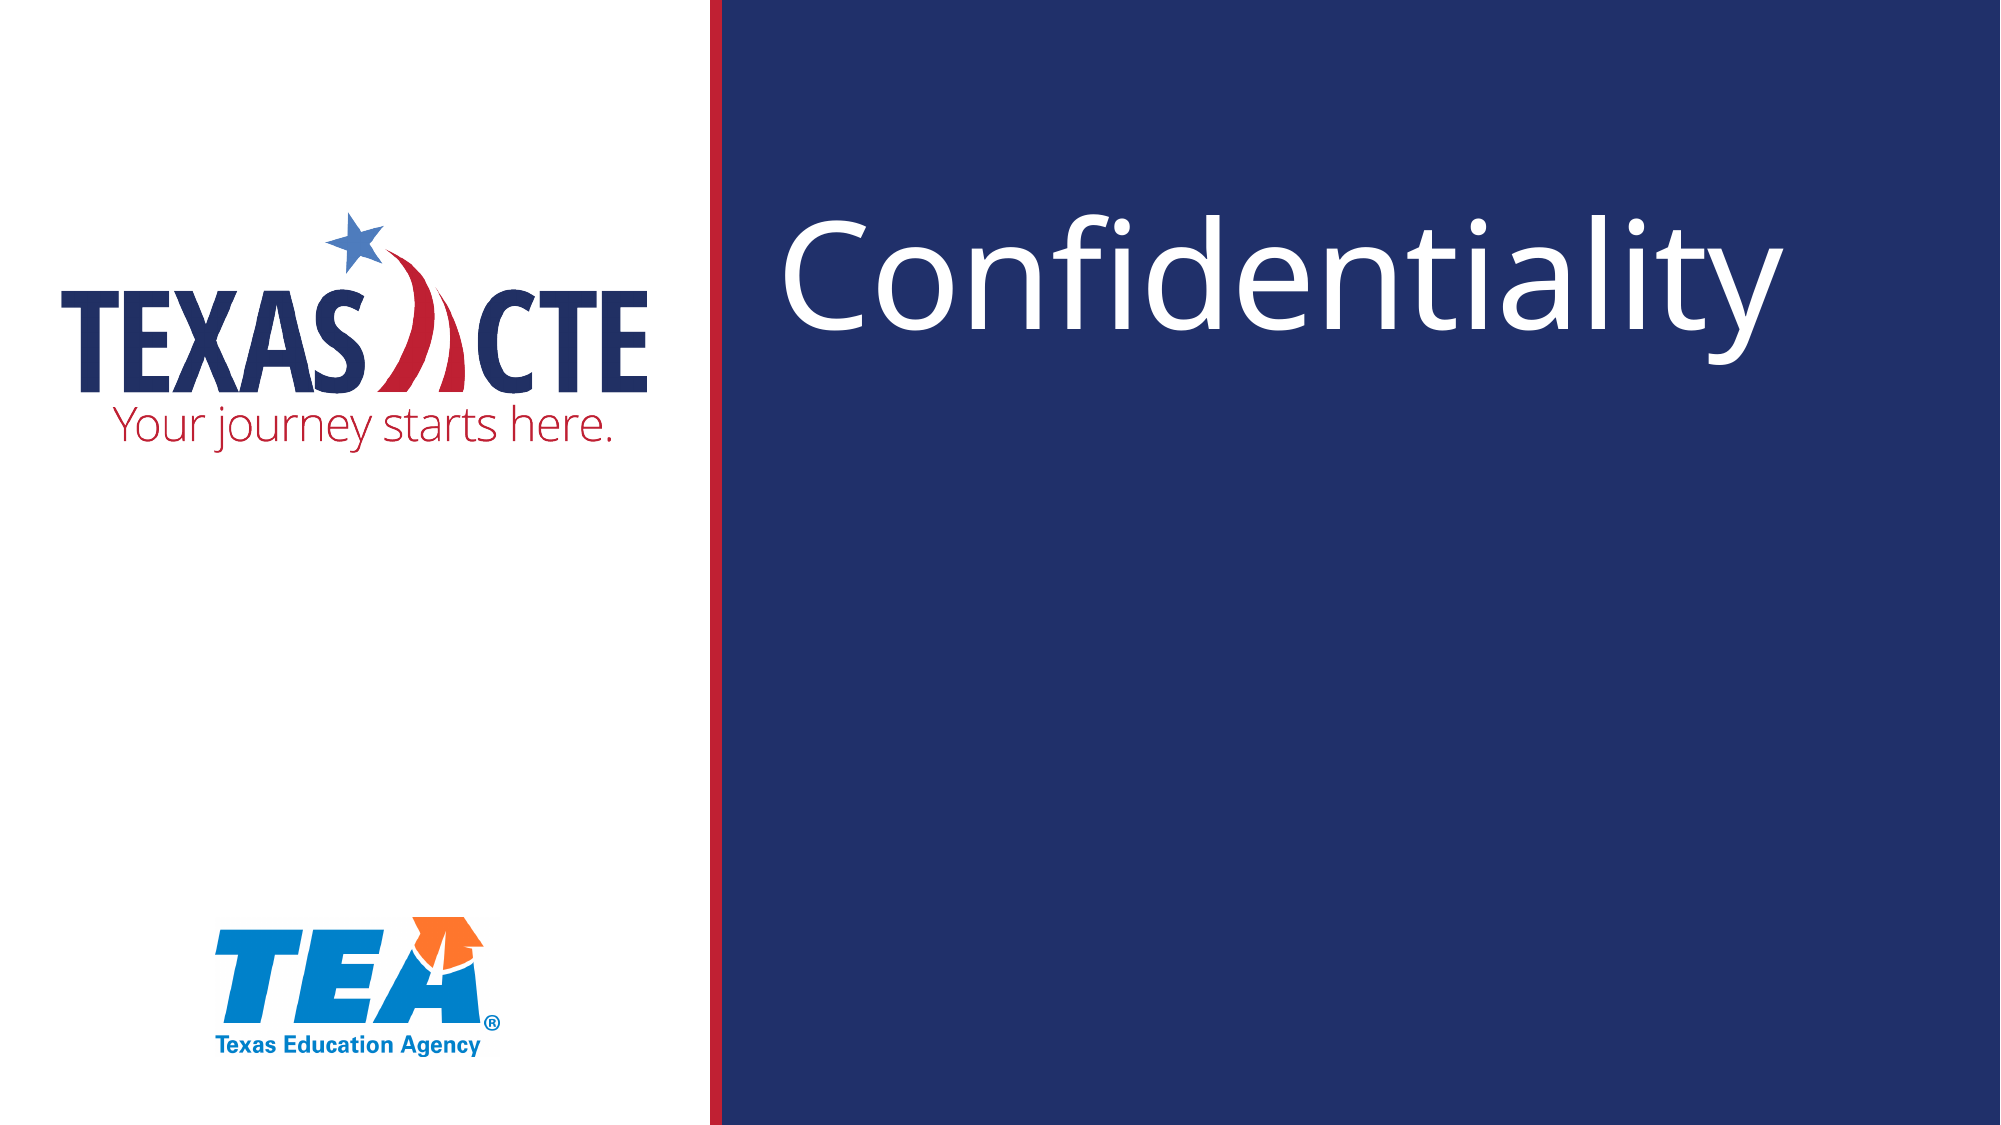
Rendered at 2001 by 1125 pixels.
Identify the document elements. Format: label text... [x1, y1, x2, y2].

list Confidentiality [776, 200, 1939, 1032]
picture [61, 212, 647, 453]
picture [215, 917, 500, 1057]
